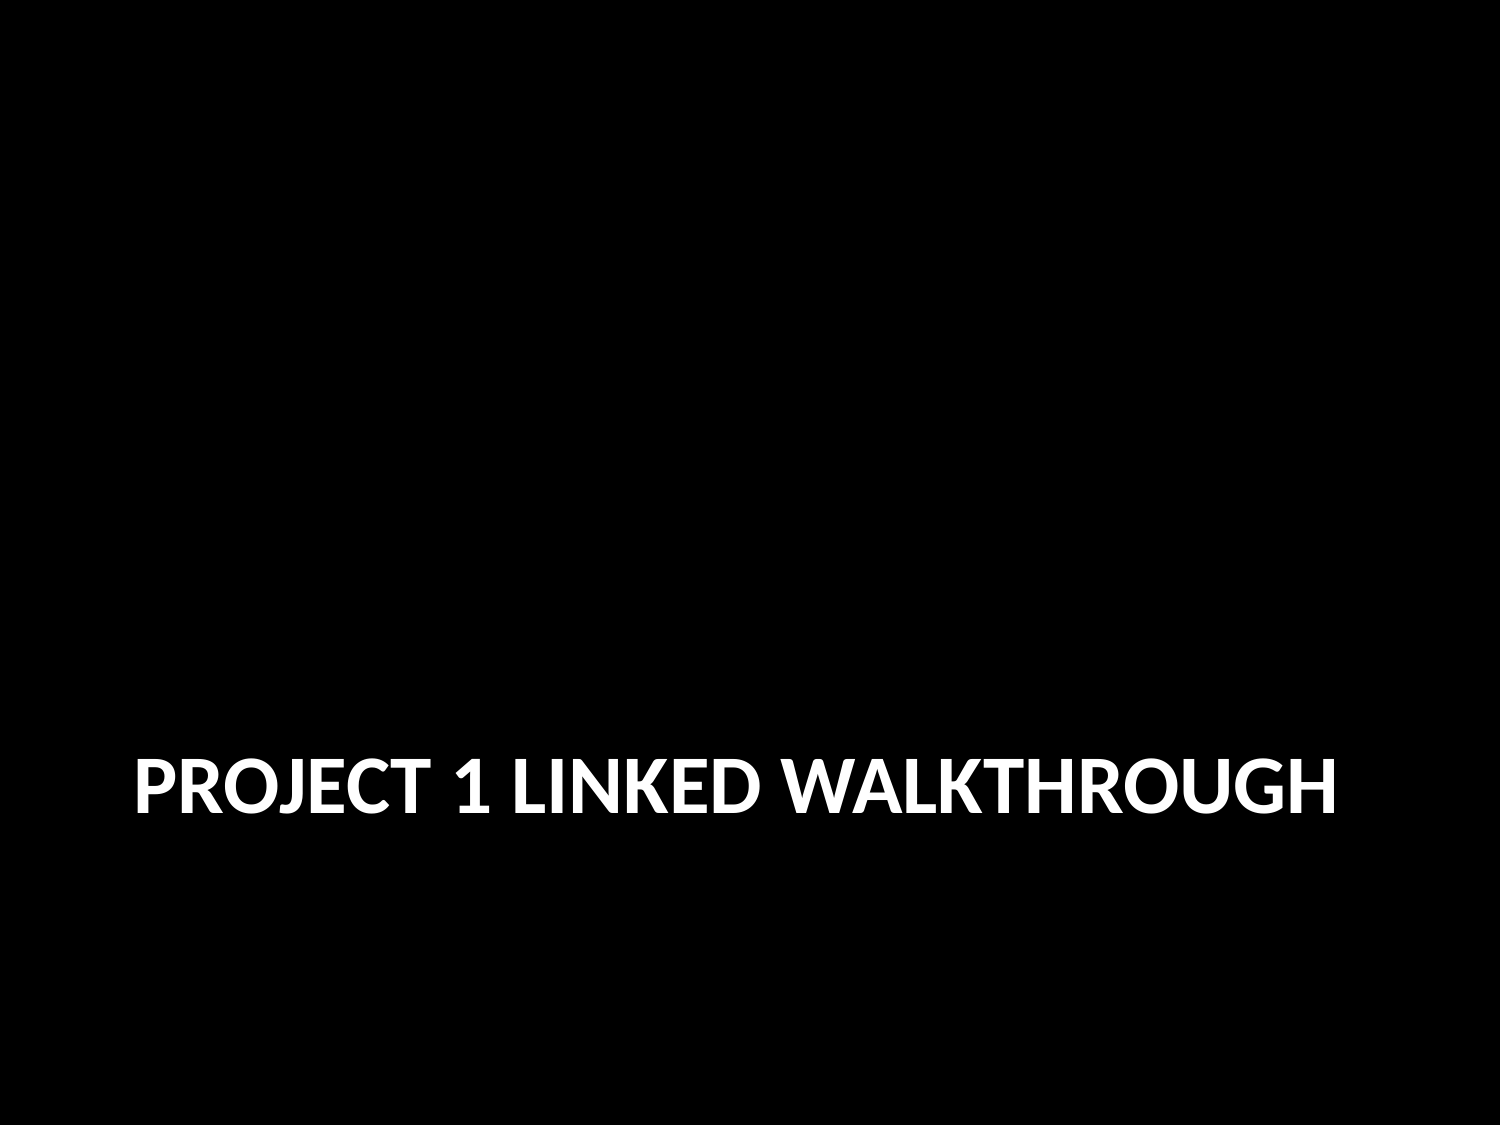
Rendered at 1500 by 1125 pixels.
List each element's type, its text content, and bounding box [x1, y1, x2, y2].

title Project 1 Linked WalkThrough [118, 722, 1394, 947]
